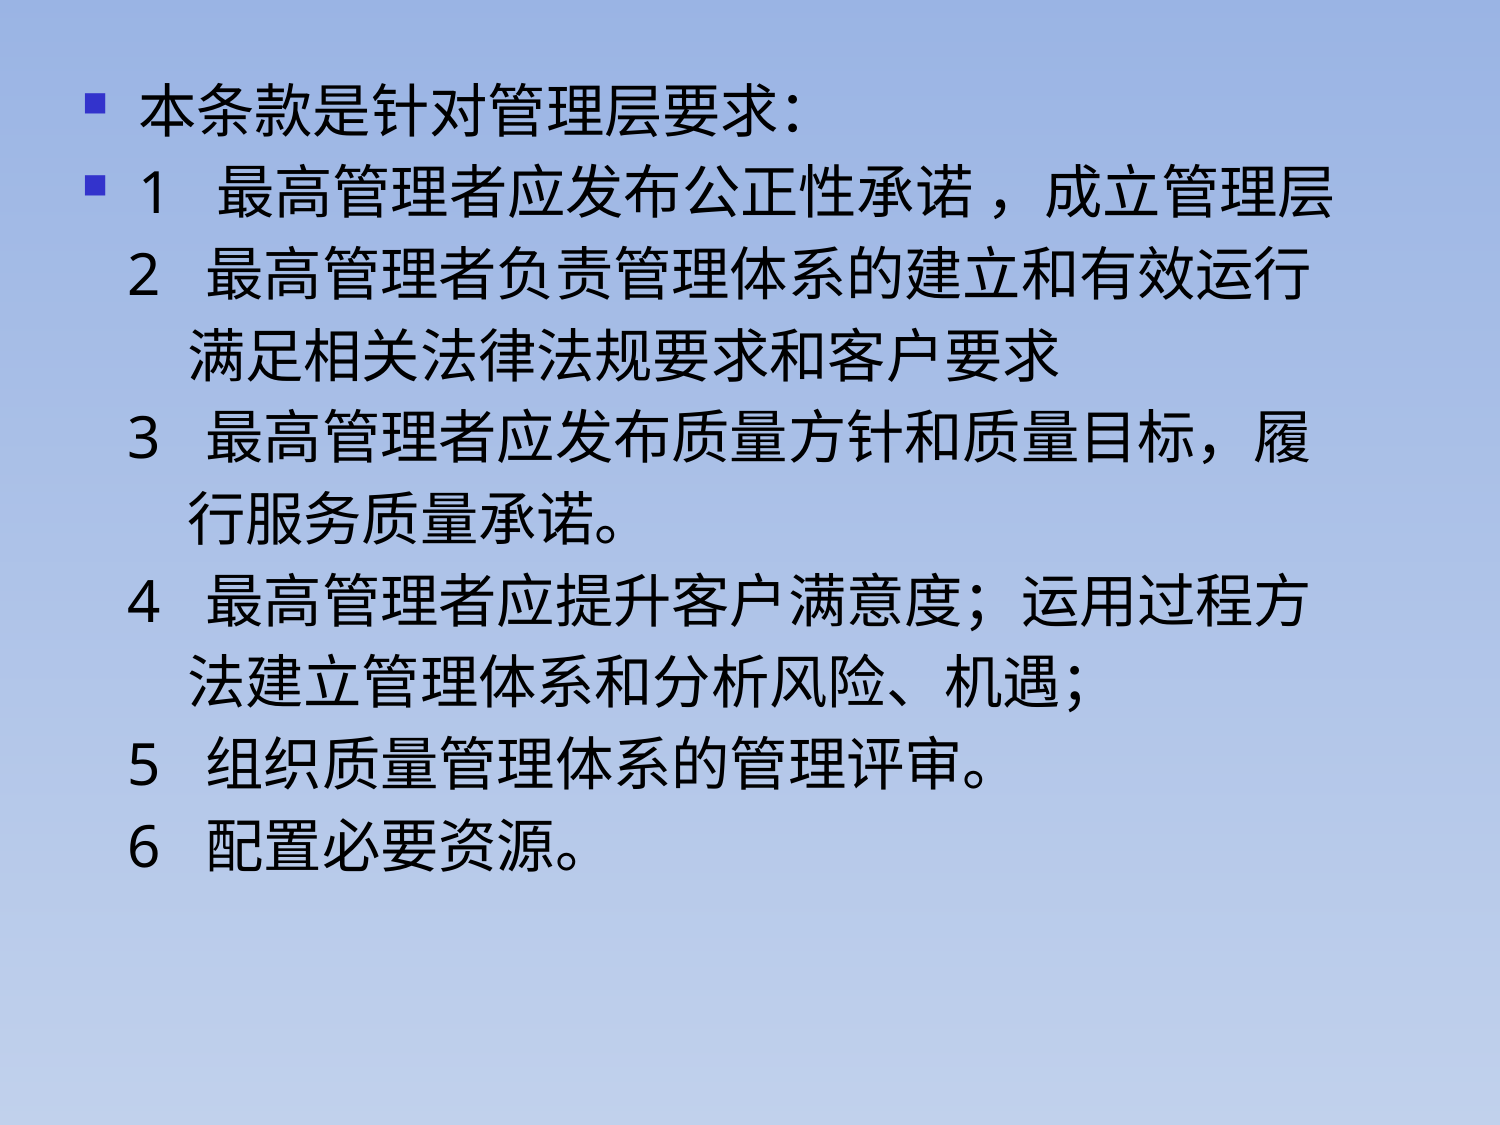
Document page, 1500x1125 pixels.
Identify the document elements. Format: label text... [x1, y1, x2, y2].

text_box 本条款是针对管理层要求： 1 最高管理者应发布公正性承诺 ，成立管理层 2 最高管理者负责管理体系的建立和有效运行 满足相关法律法规要求和客户要求 3 最高管理者应发布质量方针和质量目标，履 行服务质量承诺。 4 最高管理者应提升客户满意度；运用过程方 法建立管理体系和分析风险、机遇； 5 组织质量管理体系的管理评审。 6 配置必要资源。 [67, 66, 1450, 887]
